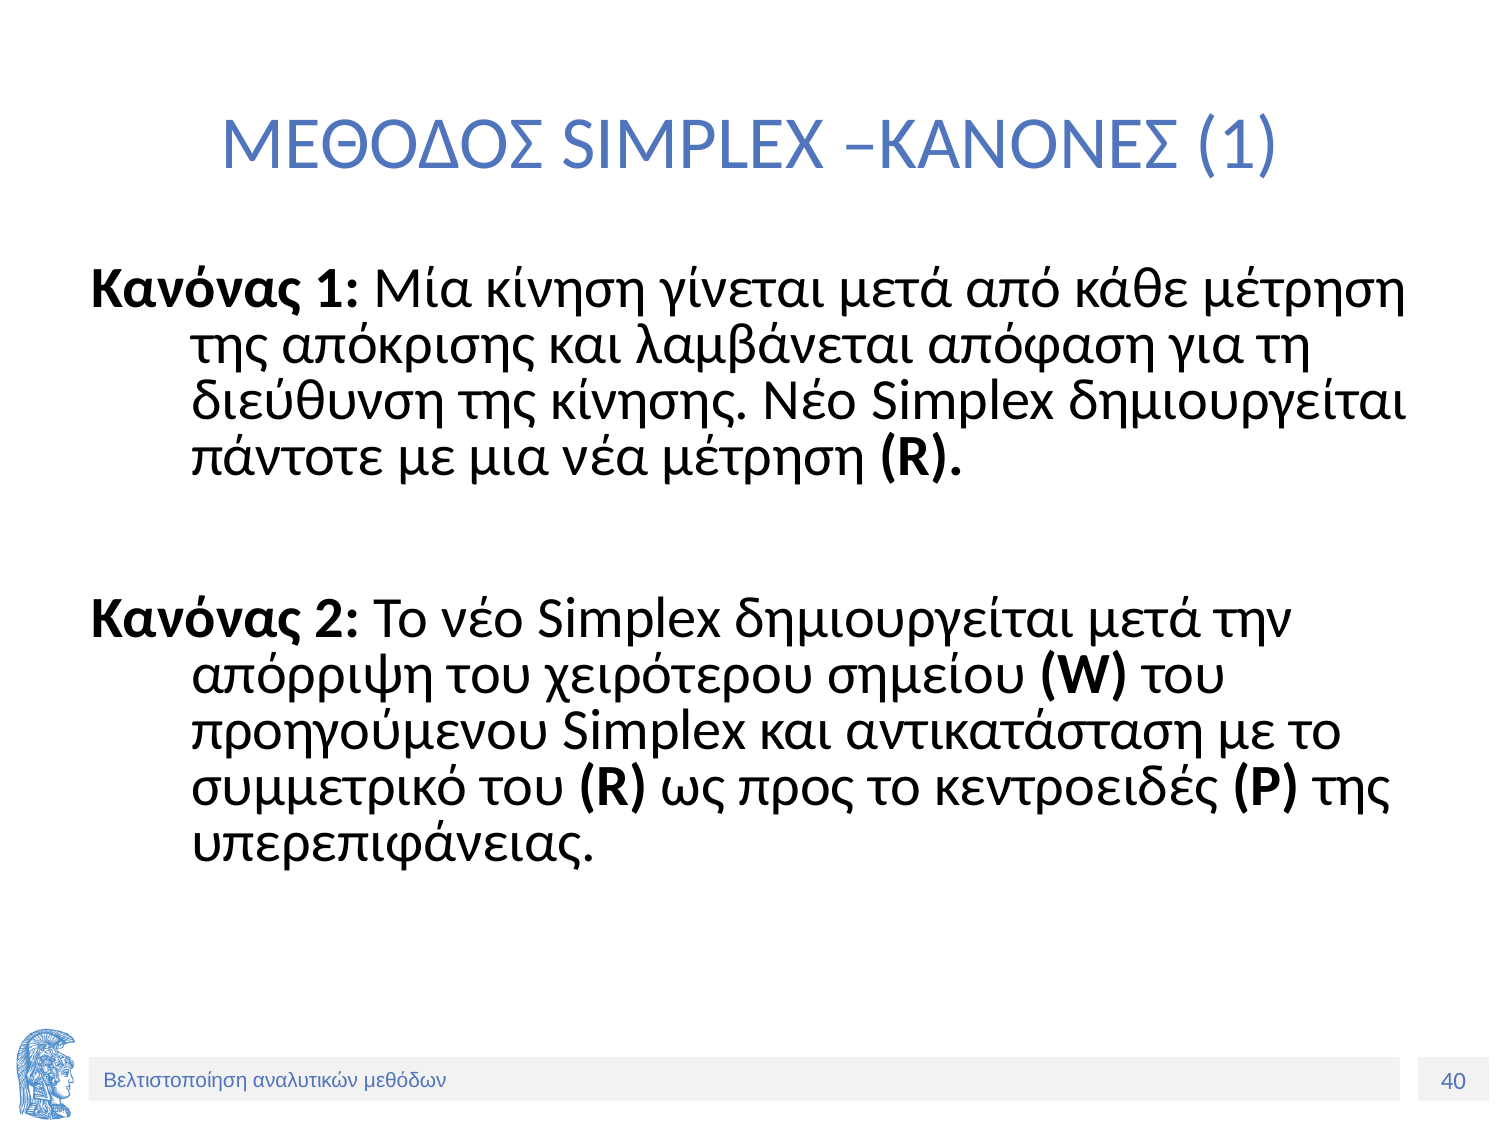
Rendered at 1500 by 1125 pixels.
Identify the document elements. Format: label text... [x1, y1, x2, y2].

picture [9, 1025, 81, 1120]
title ΜΕΘΟΔΟΣ SIMPLEX –ΚΑΝΟΝΕΣ (1) [74, 44, 1426, 233]
list Κανόνας 1: Μία κίνηση γίνεται μετά από κάθε μέτρηση της απόκρισης και λαμβάνεται απόφαση για τη διεύθυνση της κίνησης. Νέο Simplex δημιουργείται πάντοτε με μια νέα μέτρηση (R). Κανόνας 2: Το νέο Simplex δημιουργείται μετά την απόρριψη του χειρότερου σημείου (W) του προηγούμενου Simplex και αντικατάσταση με το συμμετρικό του (R) ως προς το κεντροειδές (P) της υπερεπιφάνειας. [75, 255, 1427, 999]
